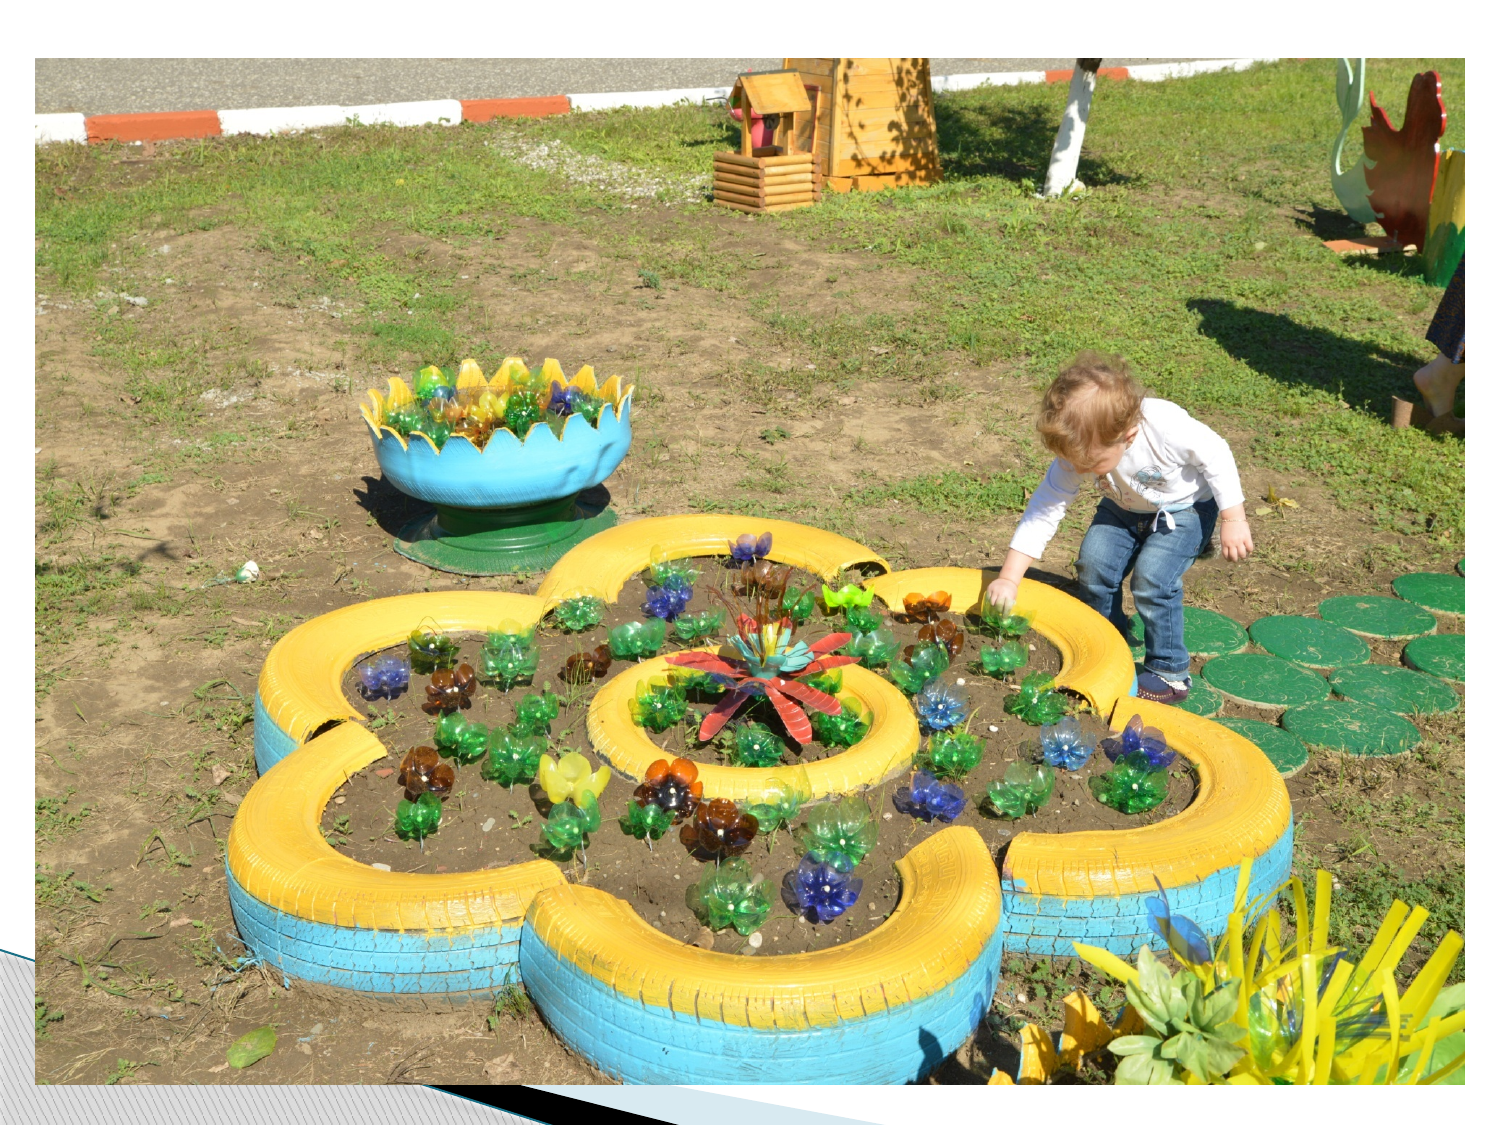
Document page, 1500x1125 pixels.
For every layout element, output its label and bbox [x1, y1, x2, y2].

picture [34, 58, 1466, 1085]
